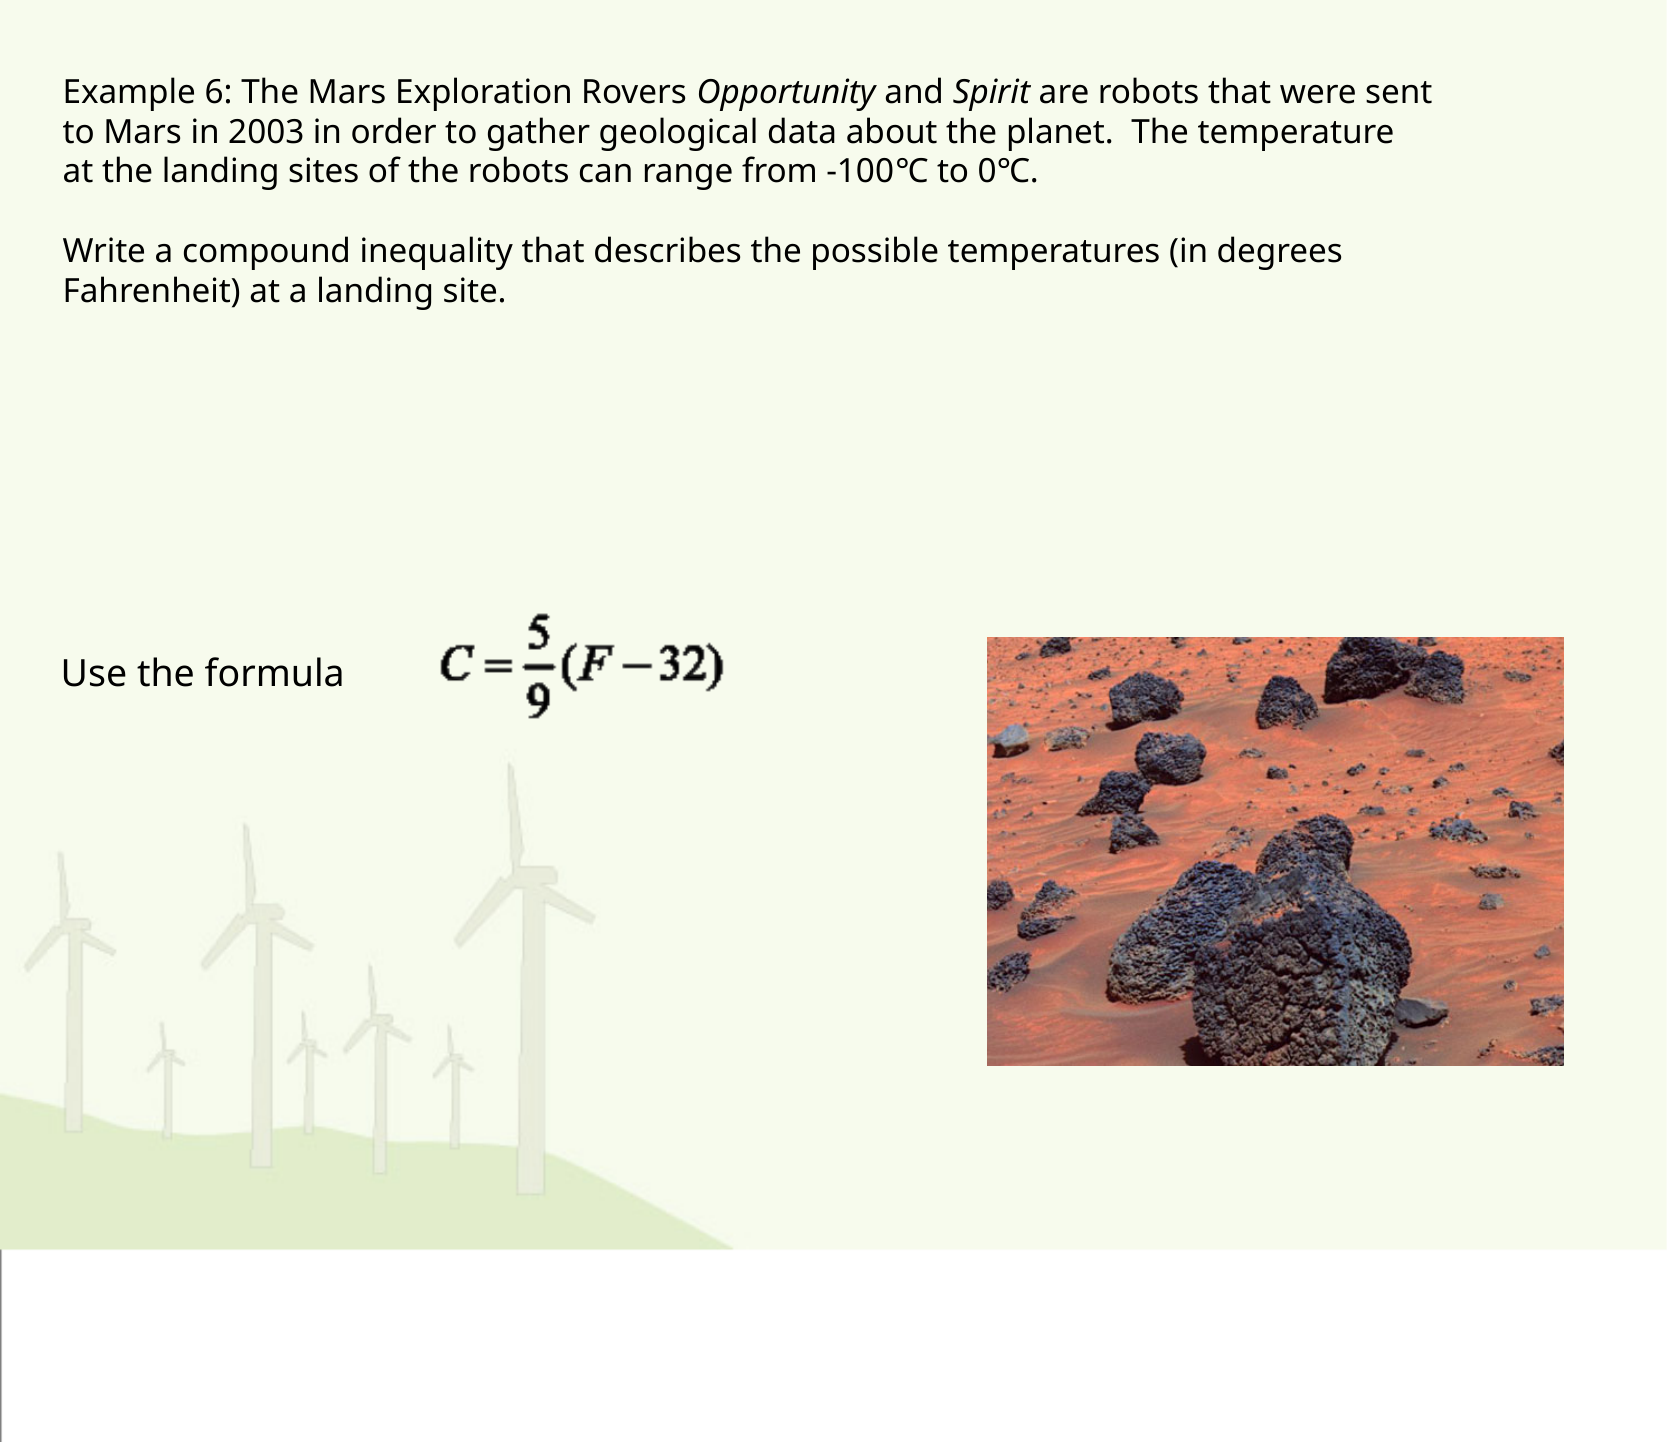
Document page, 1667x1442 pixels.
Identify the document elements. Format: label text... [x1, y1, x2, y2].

picture [0, 0, 1667, 1442]
text_box Example 6: The Mars Exploration Rovers Opportunity and Spirit are robots that were sent to Mars in 2003 in order to gather geological data about the planet. The temperature at the landing sites of the robots can range from -100℃ to 0℃. Write a compound inequality that describes the possible temperatures (in degrees Fahrenheit) at a landing site. [47, 62, 1448, 317]
text_box Use the formula [45, 641, 232, 702]
